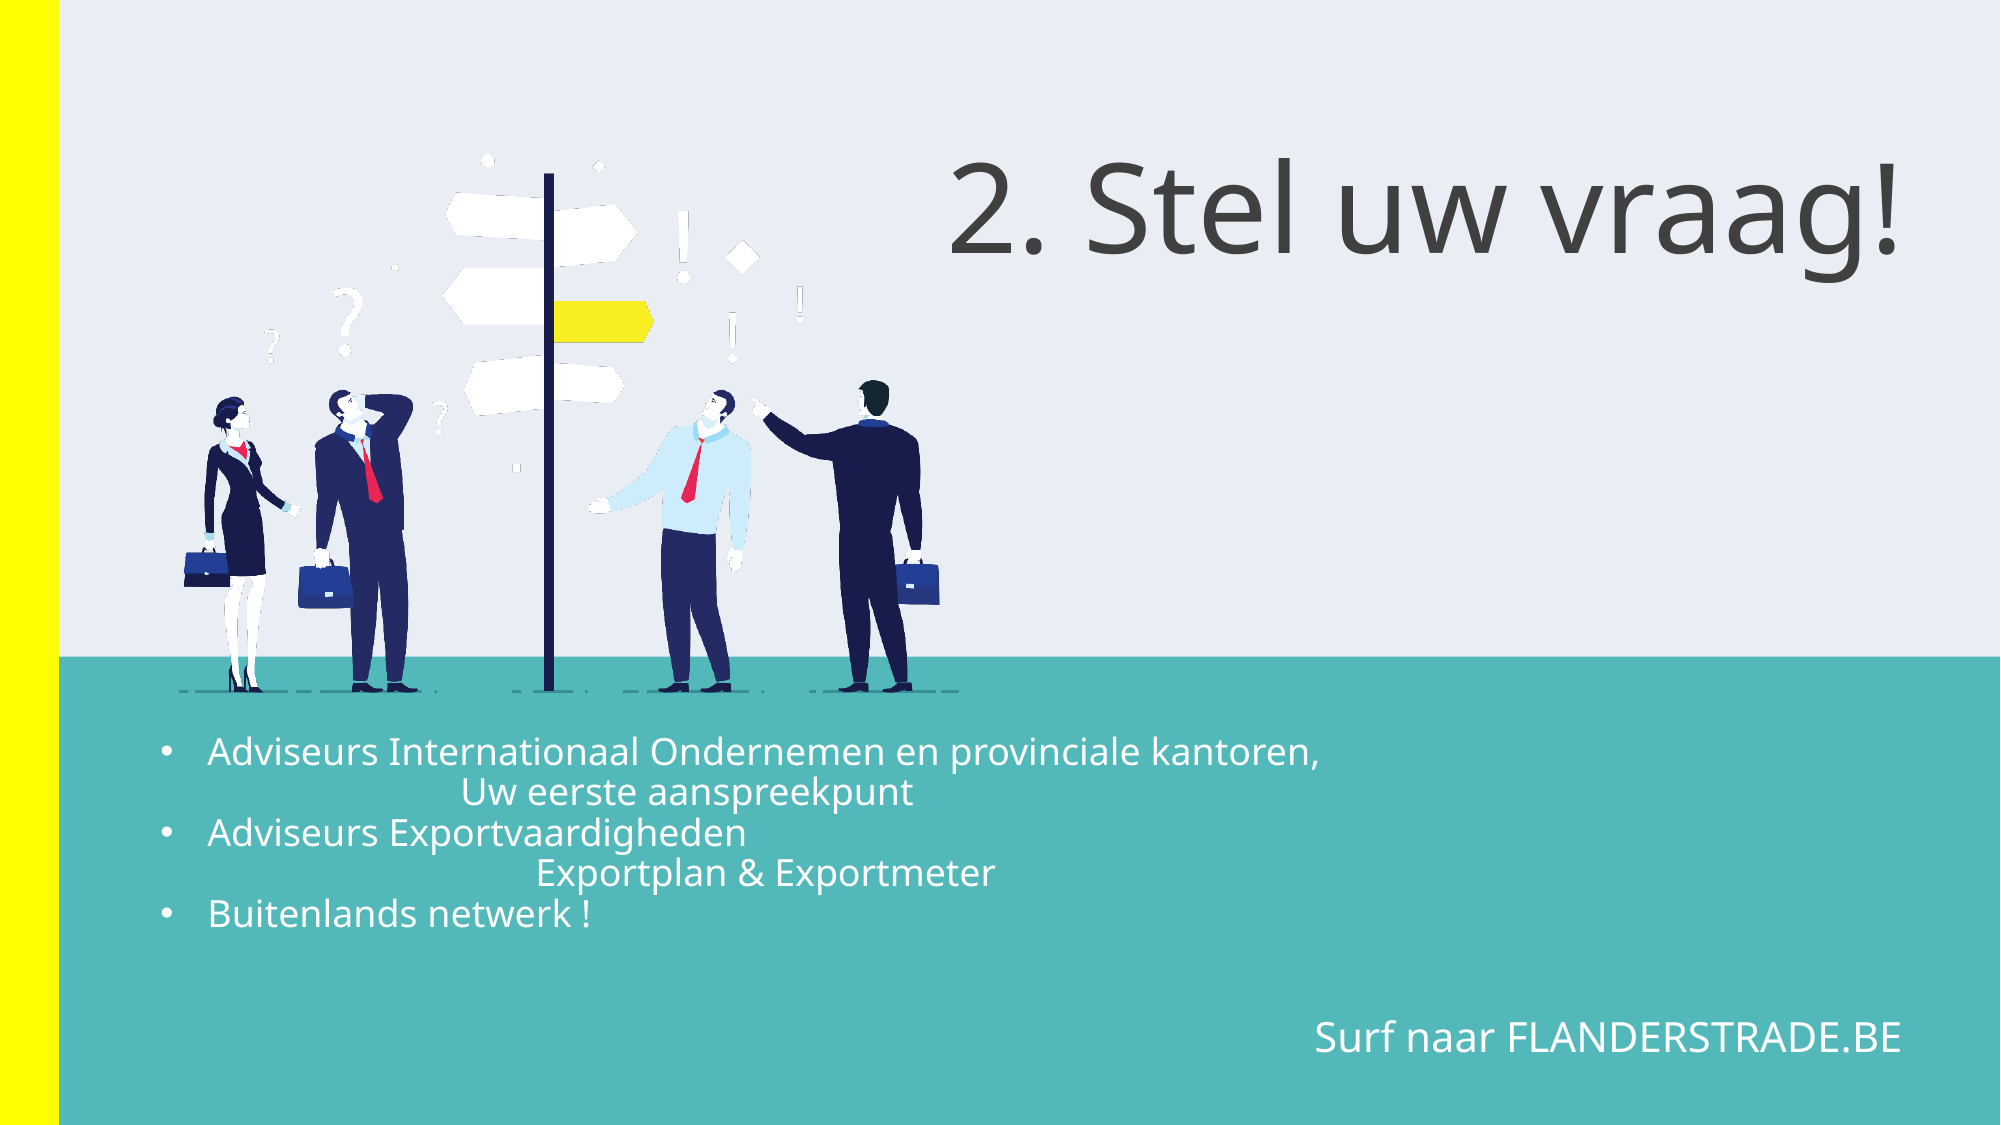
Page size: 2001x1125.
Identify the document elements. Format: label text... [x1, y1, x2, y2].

text_box 2. Stel uw vraag! [931, 121, 2000, 436]
text_box [60, 0, 2000, 656]
picture [179, 154, 959, 693]
text_box Adviseurs Internationaal Ondernemen en provinciale kantoren, Uw eerste aanspreekpunt Adviseurs Exportvaardigheden Exportplan & Exportmeter Buitenlands netwerk ! Surf naar FLANDERSTRADE.BE [145, 725, 1918, 1061]
text_box [0, 0, 60, 1125]
text_box [60, 656, 2000, 1125]
